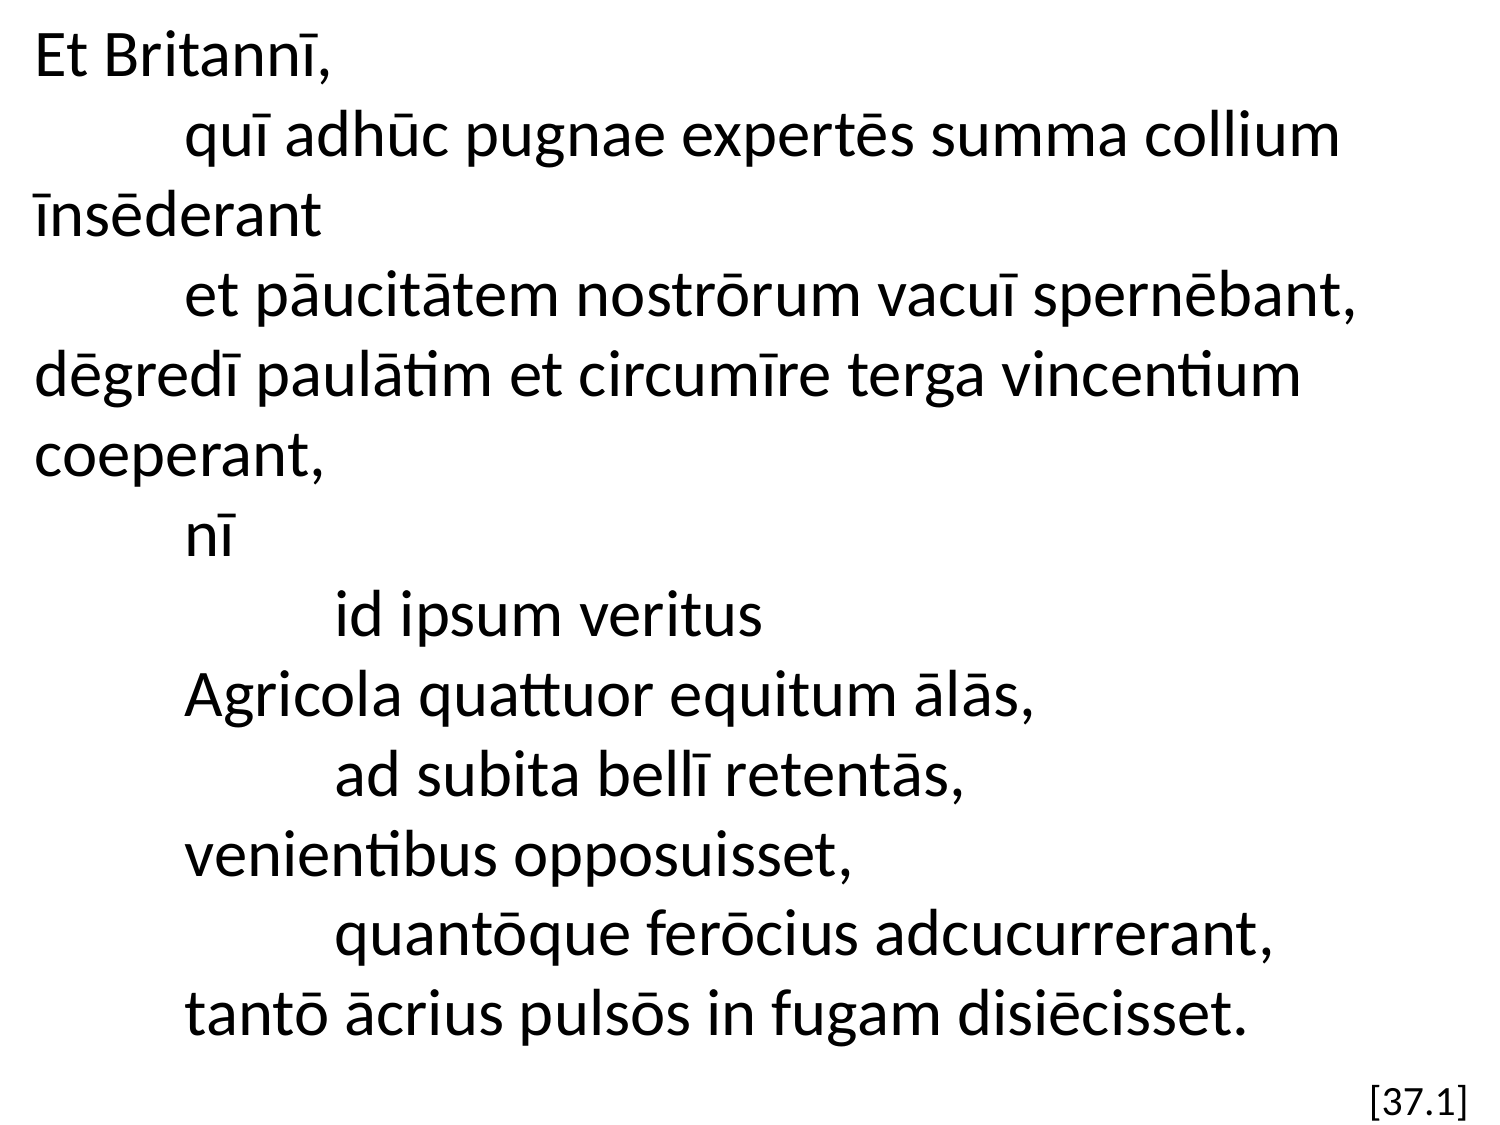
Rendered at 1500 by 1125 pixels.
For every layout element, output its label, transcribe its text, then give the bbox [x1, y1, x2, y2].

list Et Britannī, quī adhūc pugnae expertēs summa collium īnsēderant et pāucitātem nostrōrum vacuī spernēbant, dēgredī paulātim et circumīre terga vincentium coeperant, nī id ipsum veritus Agricola quattuor equitum ālās, ad subita bellī retentās, venientibus opposuisset, quantōque ferōcius adcucurrerant, tantō ācrius pulsōs in fugam disiēcisset. [37.1] [19, 2, 1484, 1125]
